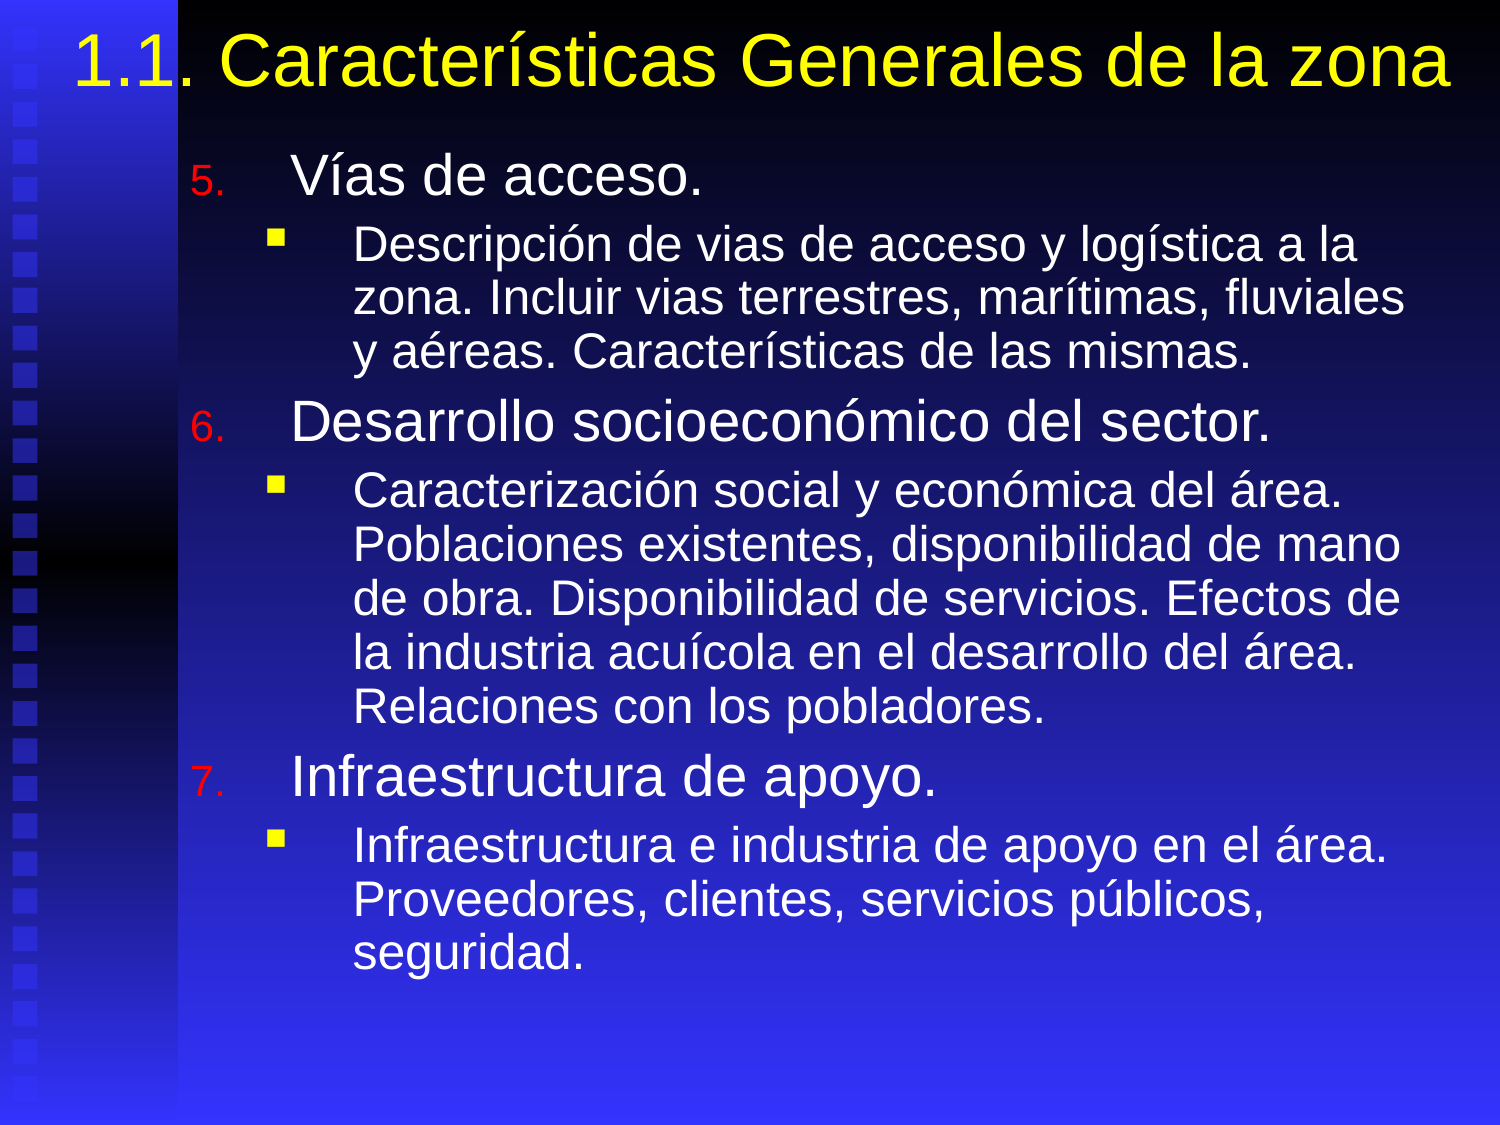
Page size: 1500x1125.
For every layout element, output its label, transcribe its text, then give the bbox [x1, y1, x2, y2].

title 1.1. Características Generales de la zona [49, 0, 1476, 151]
list Vías de acceso. Descripción de vias de acceso y logística a la zona. Incluir vias terrestres, marítimas, fluviales y aéreas. Características de las mismas. Desarrollo socioeconómico del sector. Caracterización social y económica del área. Poblaciones existentes, disponibilidad de mano de obra. Disponibilidad de servicios. Efectos de la industria acuícola en el desarrollo del área. Relaciones con los pobladores. Infraestructura de apoyo. Infraestructura e industria de apoyo en el área. Proveedores, clientes, servicios públicos, seguridad. [174, 137, 1451, 1063]
